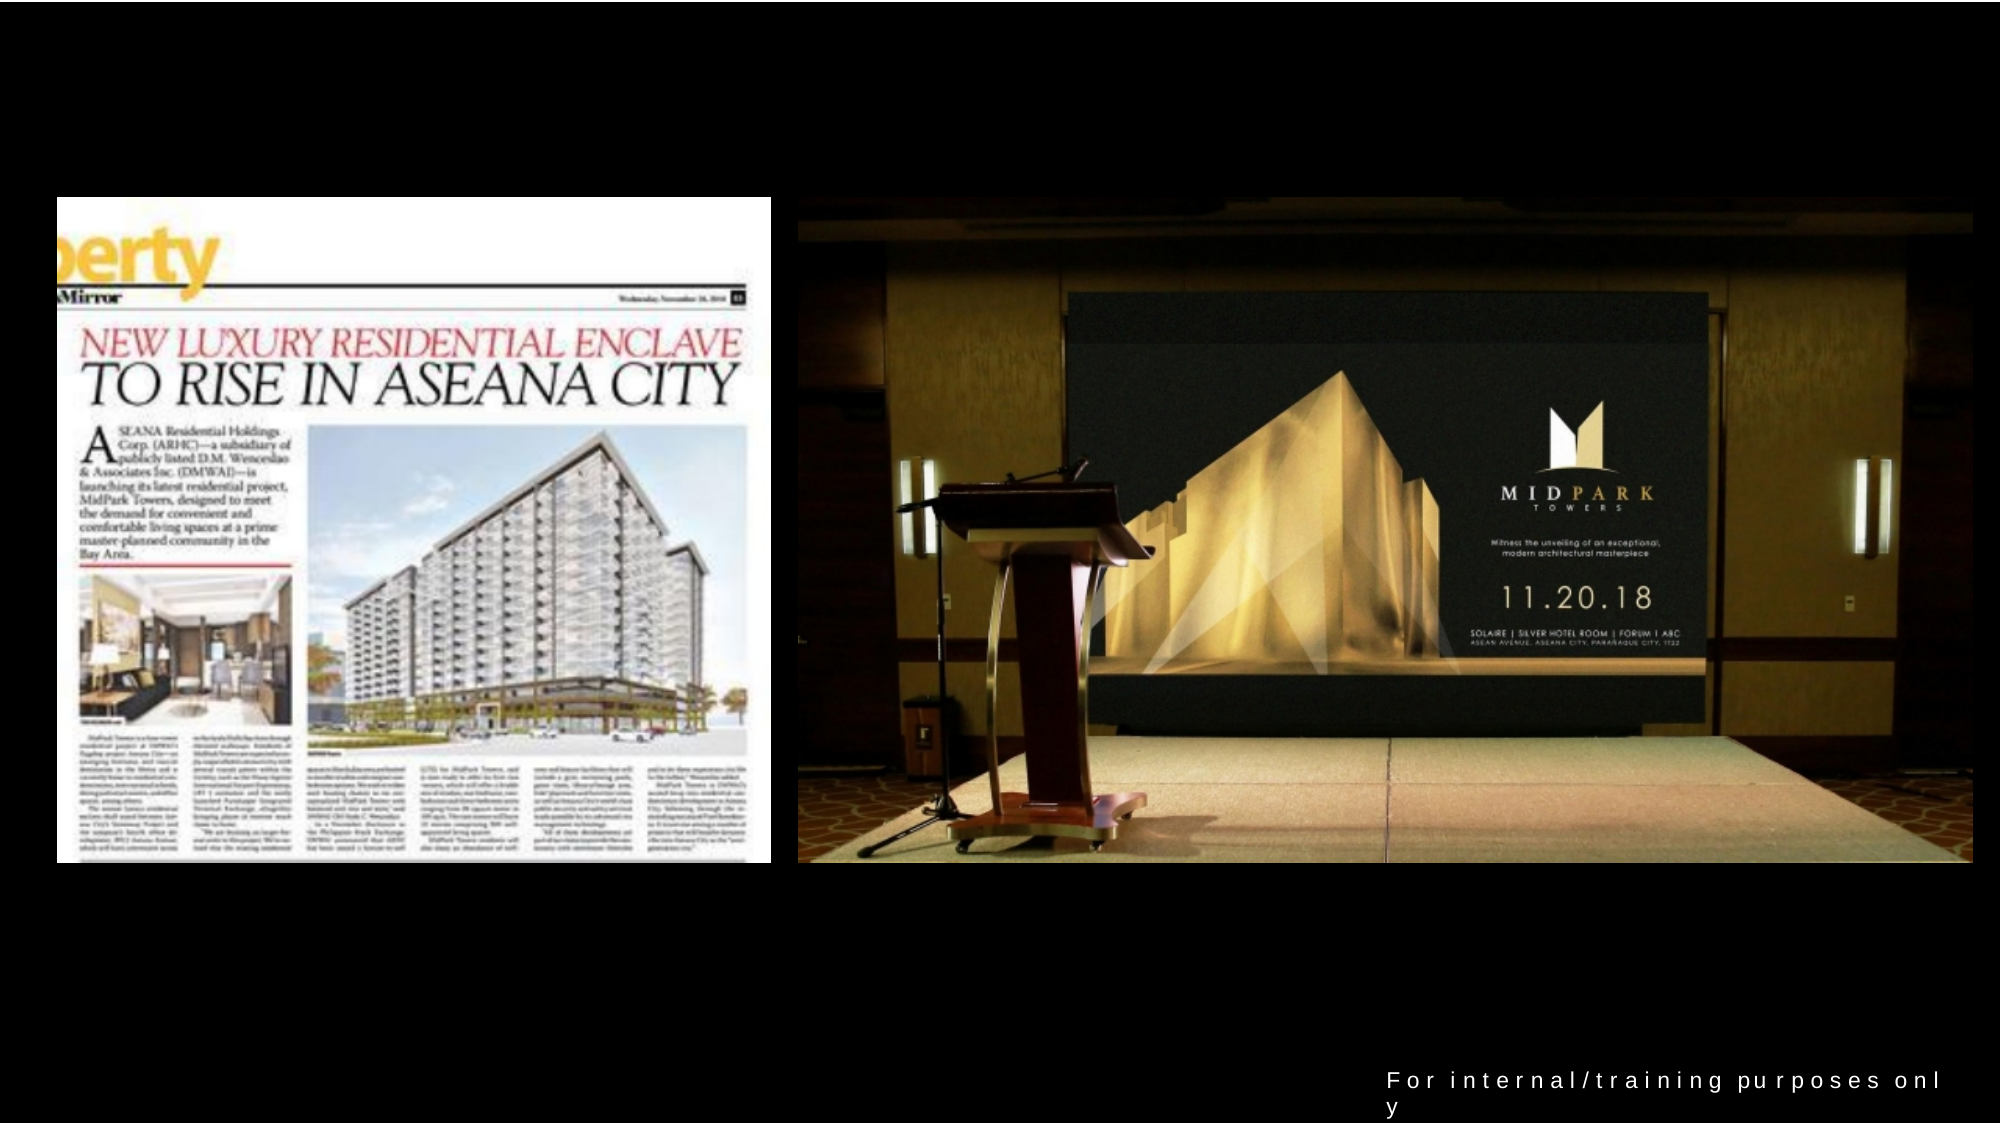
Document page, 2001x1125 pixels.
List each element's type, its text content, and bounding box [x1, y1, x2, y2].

text_box [0, 2, 2000, 1123]
text_box F o r i n t e r n a l / t r a i n i n g pu r p o s e s o n l y [1386, 1067, 1941, 1125]
picture [798, 197, 1973, 864]
picture [57, 197, 772, 864]
